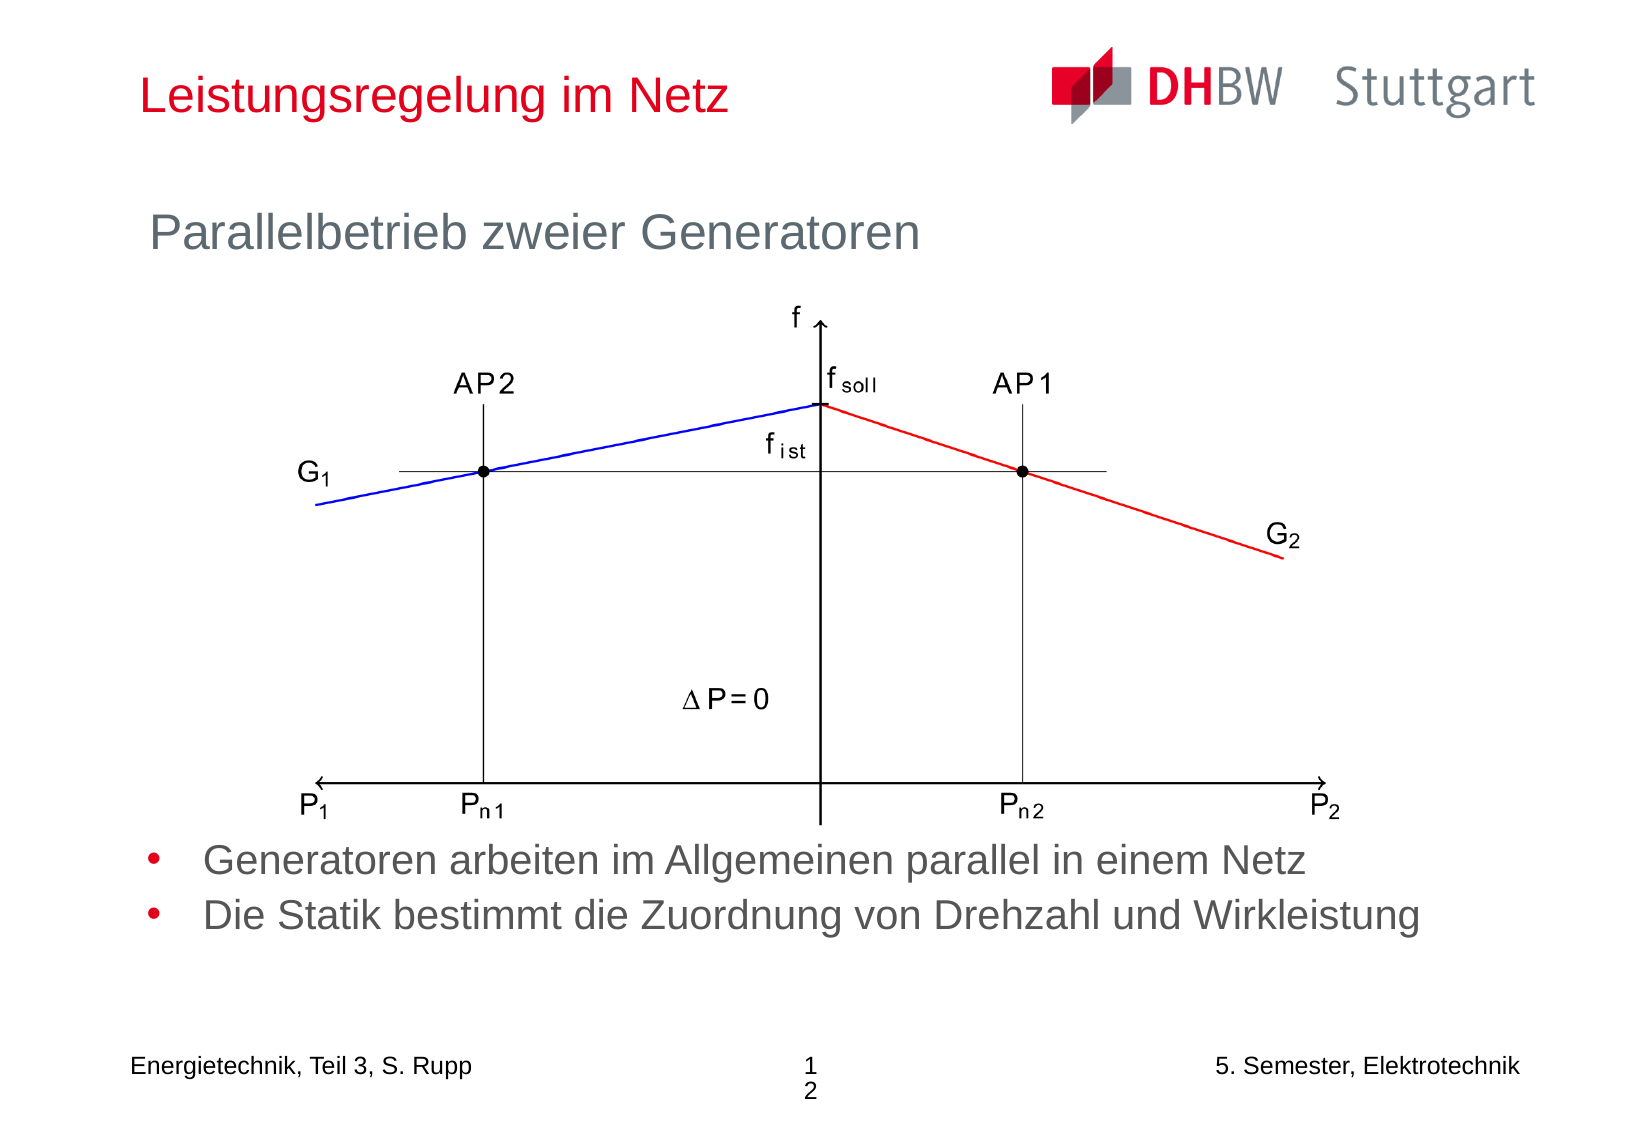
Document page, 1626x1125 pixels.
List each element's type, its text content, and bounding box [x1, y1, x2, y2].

slide_number 12 [788, 1041, 837, 1095]
list Parallelbetrieb zweier Generatoren [140, 190, 1475, 280]
picture [257, 266, 1382, 858]
title Leistungsregelung im Netz [124, 53, 1049, 132]
text_box Generatoren arbeiten im Allgemeinen parallel in einem Netz Die Statik bestimmt die Zuordnung von Drehzahl und Wirkleistung [140, 822, 1483, 944]
picture [1051, 46, 1537, 125]
